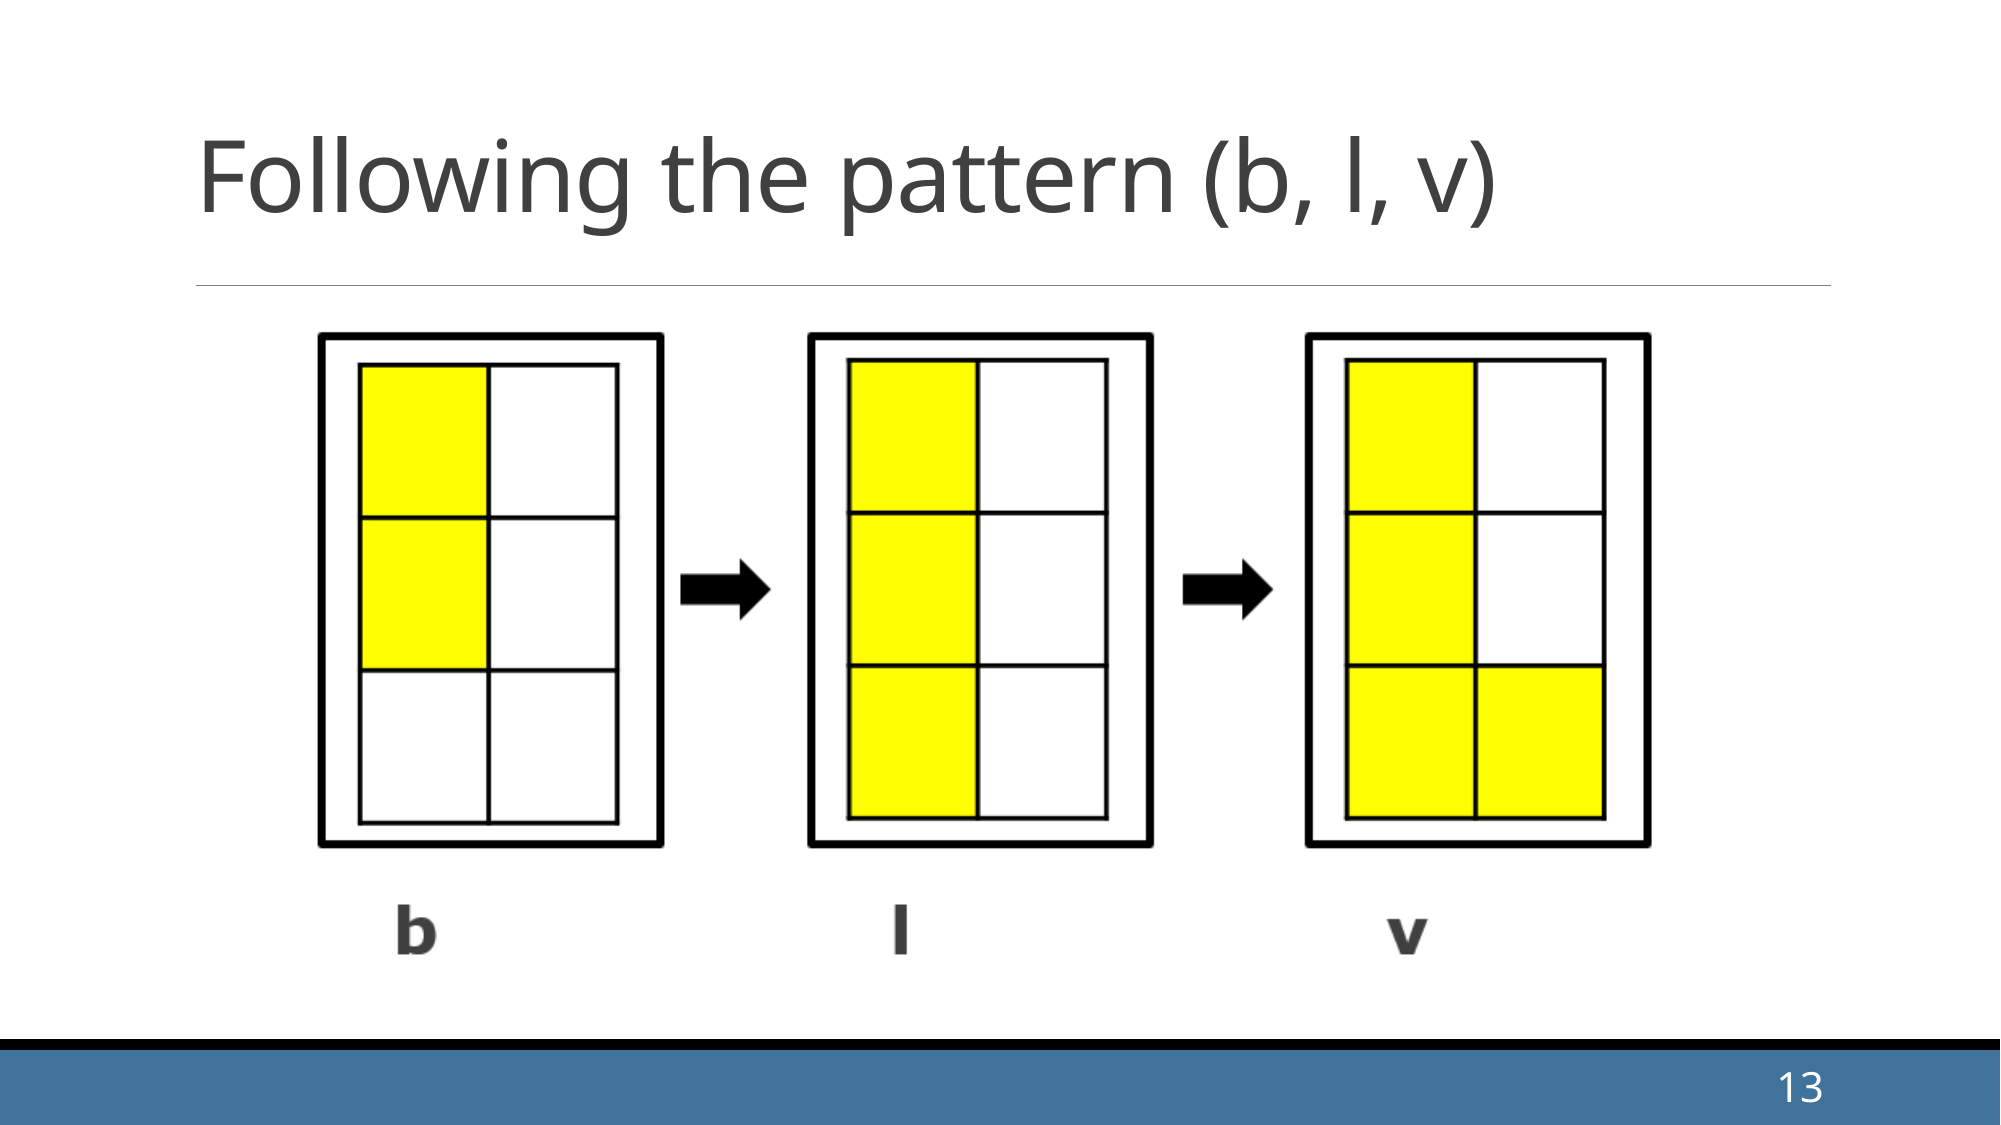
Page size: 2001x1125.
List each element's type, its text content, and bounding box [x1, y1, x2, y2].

slide_number 13 [1624, 1059, 1840, 1120]
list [256, 318, 1754, 983]
title Following the pattern (b, l, v) [180, 47, 1830, 241]
